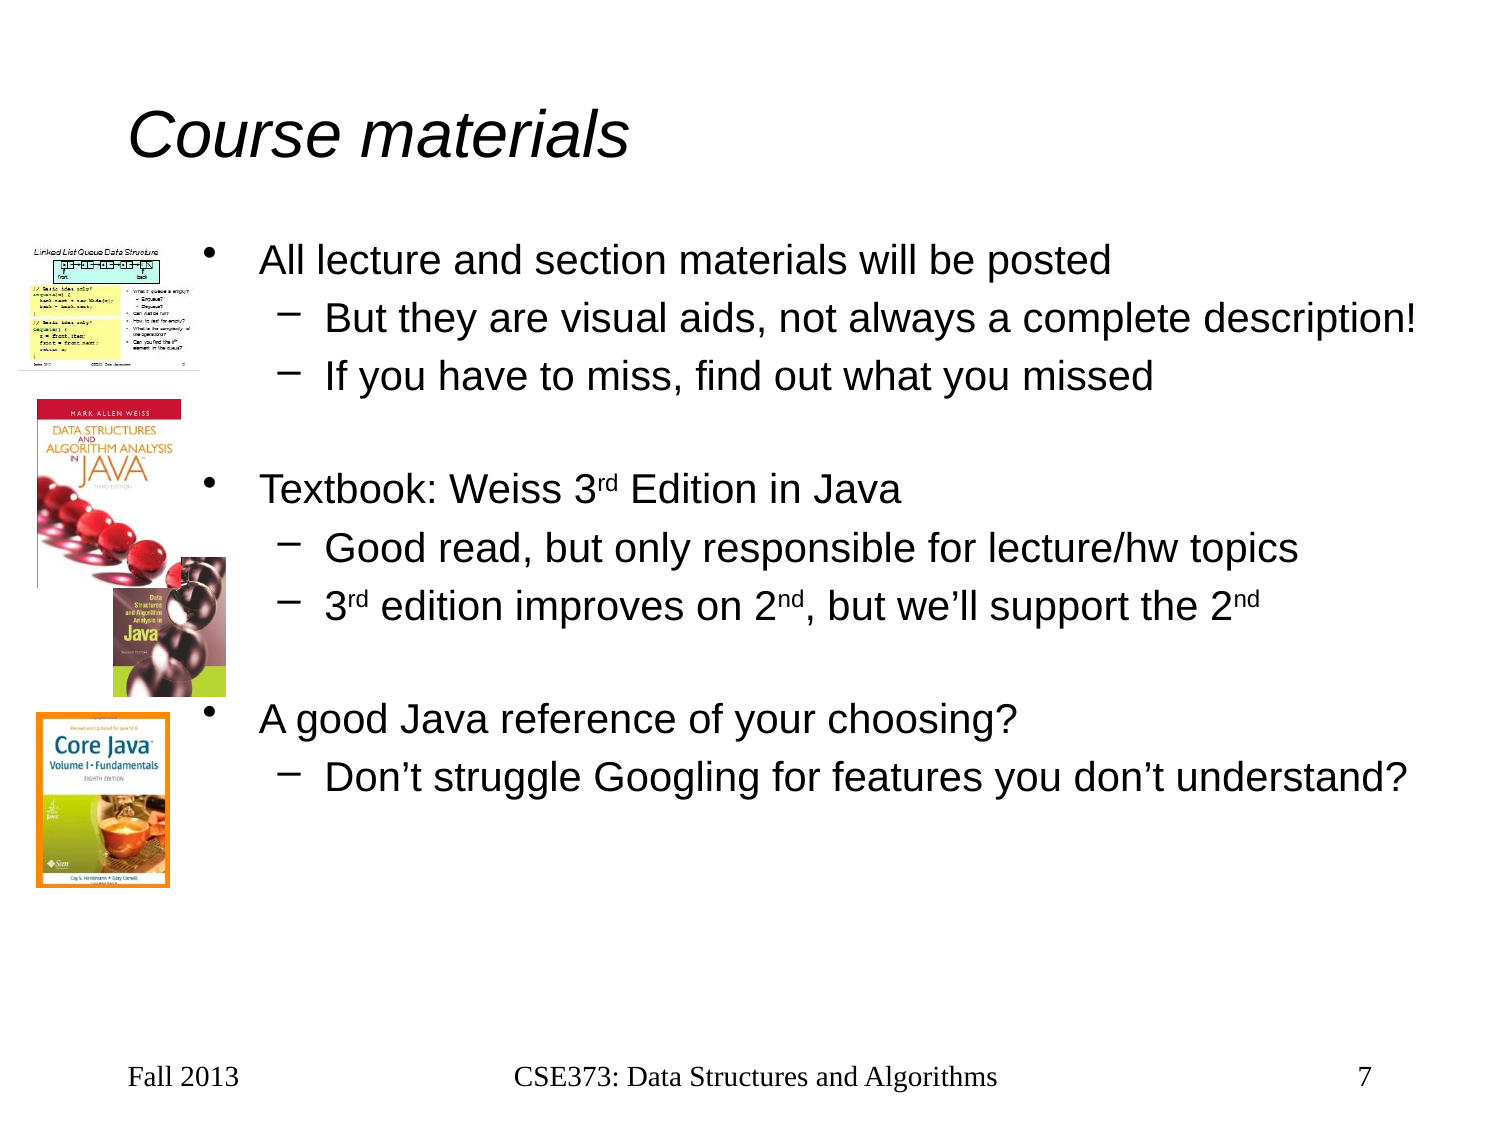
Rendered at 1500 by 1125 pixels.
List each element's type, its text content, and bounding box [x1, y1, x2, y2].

slide_number 7 [1074, 1049, 1388, 1125]
slide_number Fall 2013 [112, 1049, 426, 1125]
title Course materials [112, 37, 1388, 226]
picture [36, 712, 170, 888]
picture [37, 399, 227, 697]
footer CSE373: Data Structures and Algorithms [474, 1049, 1038, 1125]
list All lecture and section materials will be posted But they are visual aids, not always a complete description! If you have to miss, find out what you missed Textbook: Weiss 3rd Edition in Java Good read, but only responsible for lecture/hw topics 3rd edition improves on 2nd, but we’ll support the 2nd A good Java reference of your choosing? Don’t struggle Googling for features you don’t understand? [187, 224, 1476, 1026]
picture [19, 237, 201, 371]
